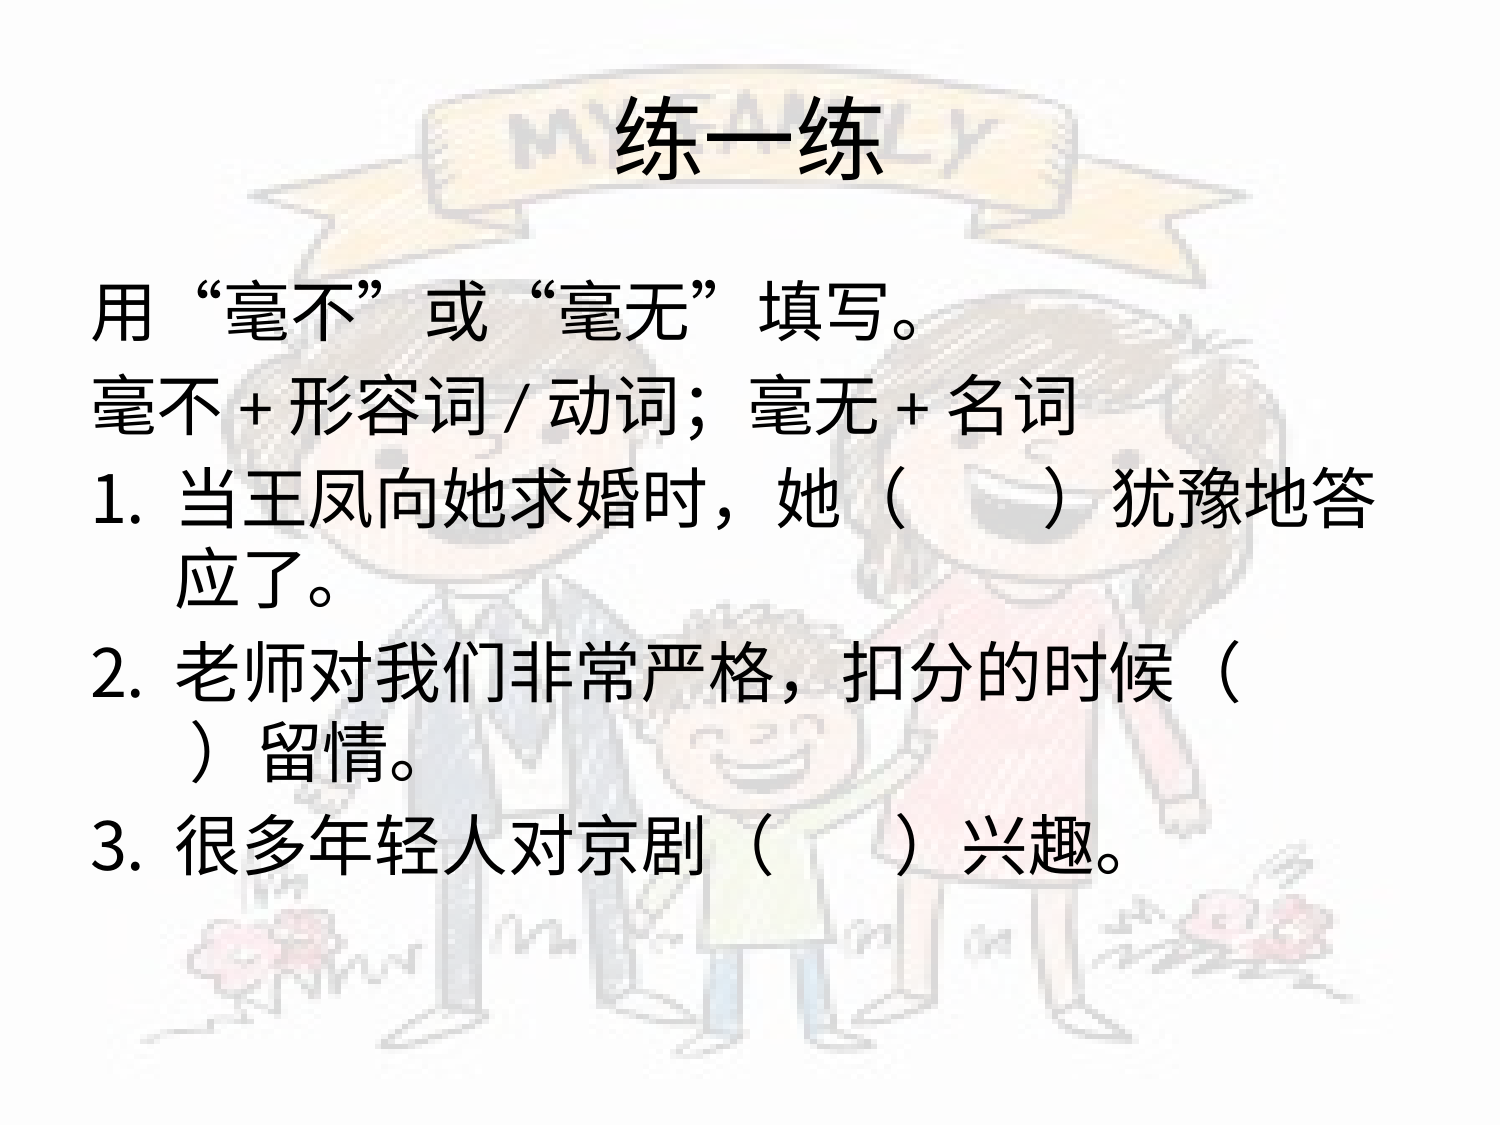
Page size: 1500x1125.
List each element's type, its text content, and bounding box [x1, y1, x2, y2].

title 练一练 [75, 42, 1425, 231]
list 用“毫不”或“毫无”填写。 毫不+形容词/动词；毫无+名词 当王凤向她求婚时，她（ ）犹豫地答应了。 老师对我们非常严格，扣分的时候（ ）留情。 很多年轻人对京剧（ ）兴趣。 [75, 262, 1425, 1005]
